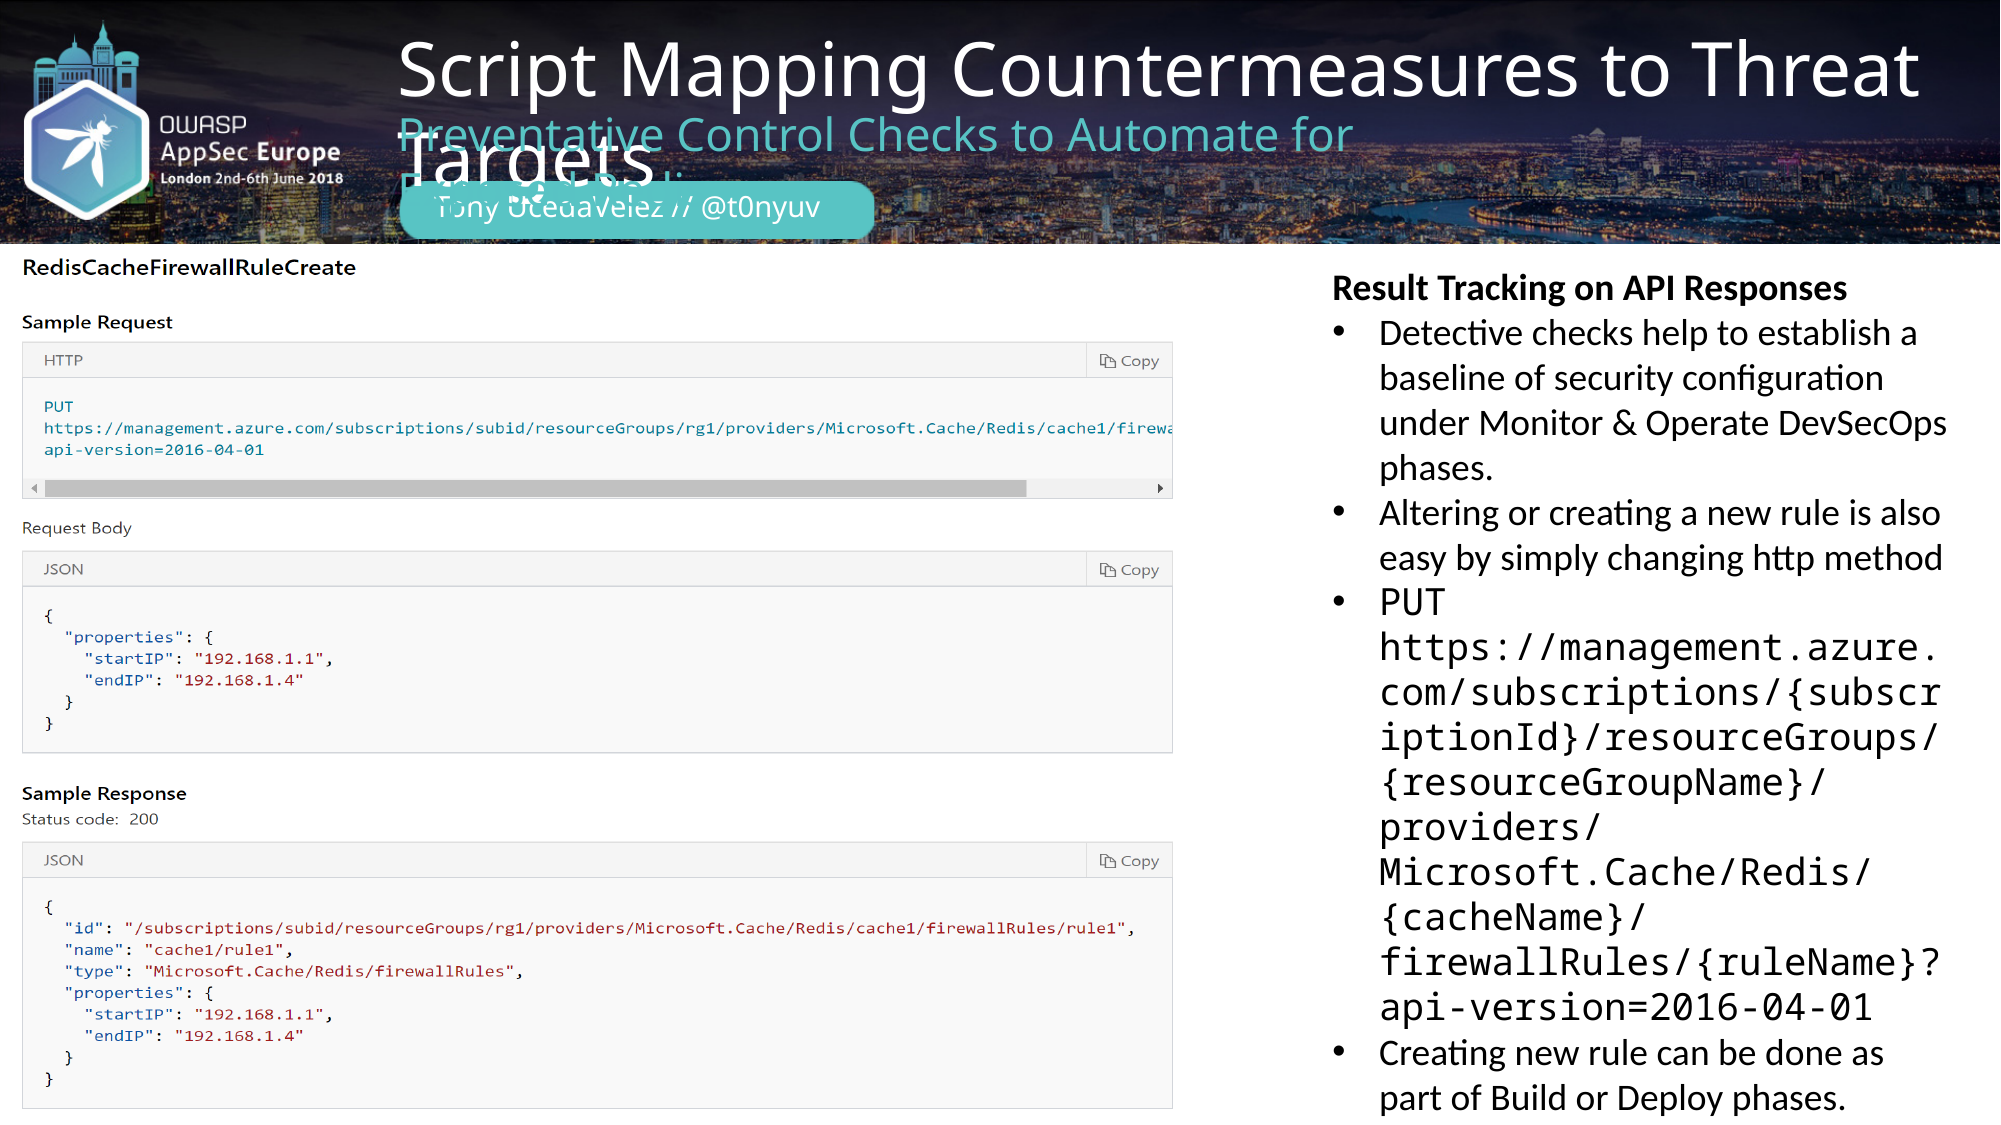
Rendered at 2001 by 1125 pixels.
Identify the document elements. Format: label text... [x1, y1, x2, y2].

picture [13, 253, 1187, 1120]
text_box Result Tracking on API Responses Detective checks help to establish a baseline of security configuration under Monitor & Operate DevSecOps phases. Altering or creating a new rule is also easy by simply changing http method PUT https://management.azure.com/subscriptions/{subscriptionId}/resourceGroups/{resourceGroupName}/providers/Microsoft.Cache/Redis/{cacheName}/firewallRules/{ruleName}?api-version=2016-04-01 Creating new rule can be done as part of Build or Deploy phases. [1317, 255, 1971, 1125]
picture [0, 0, 2000, 244]
